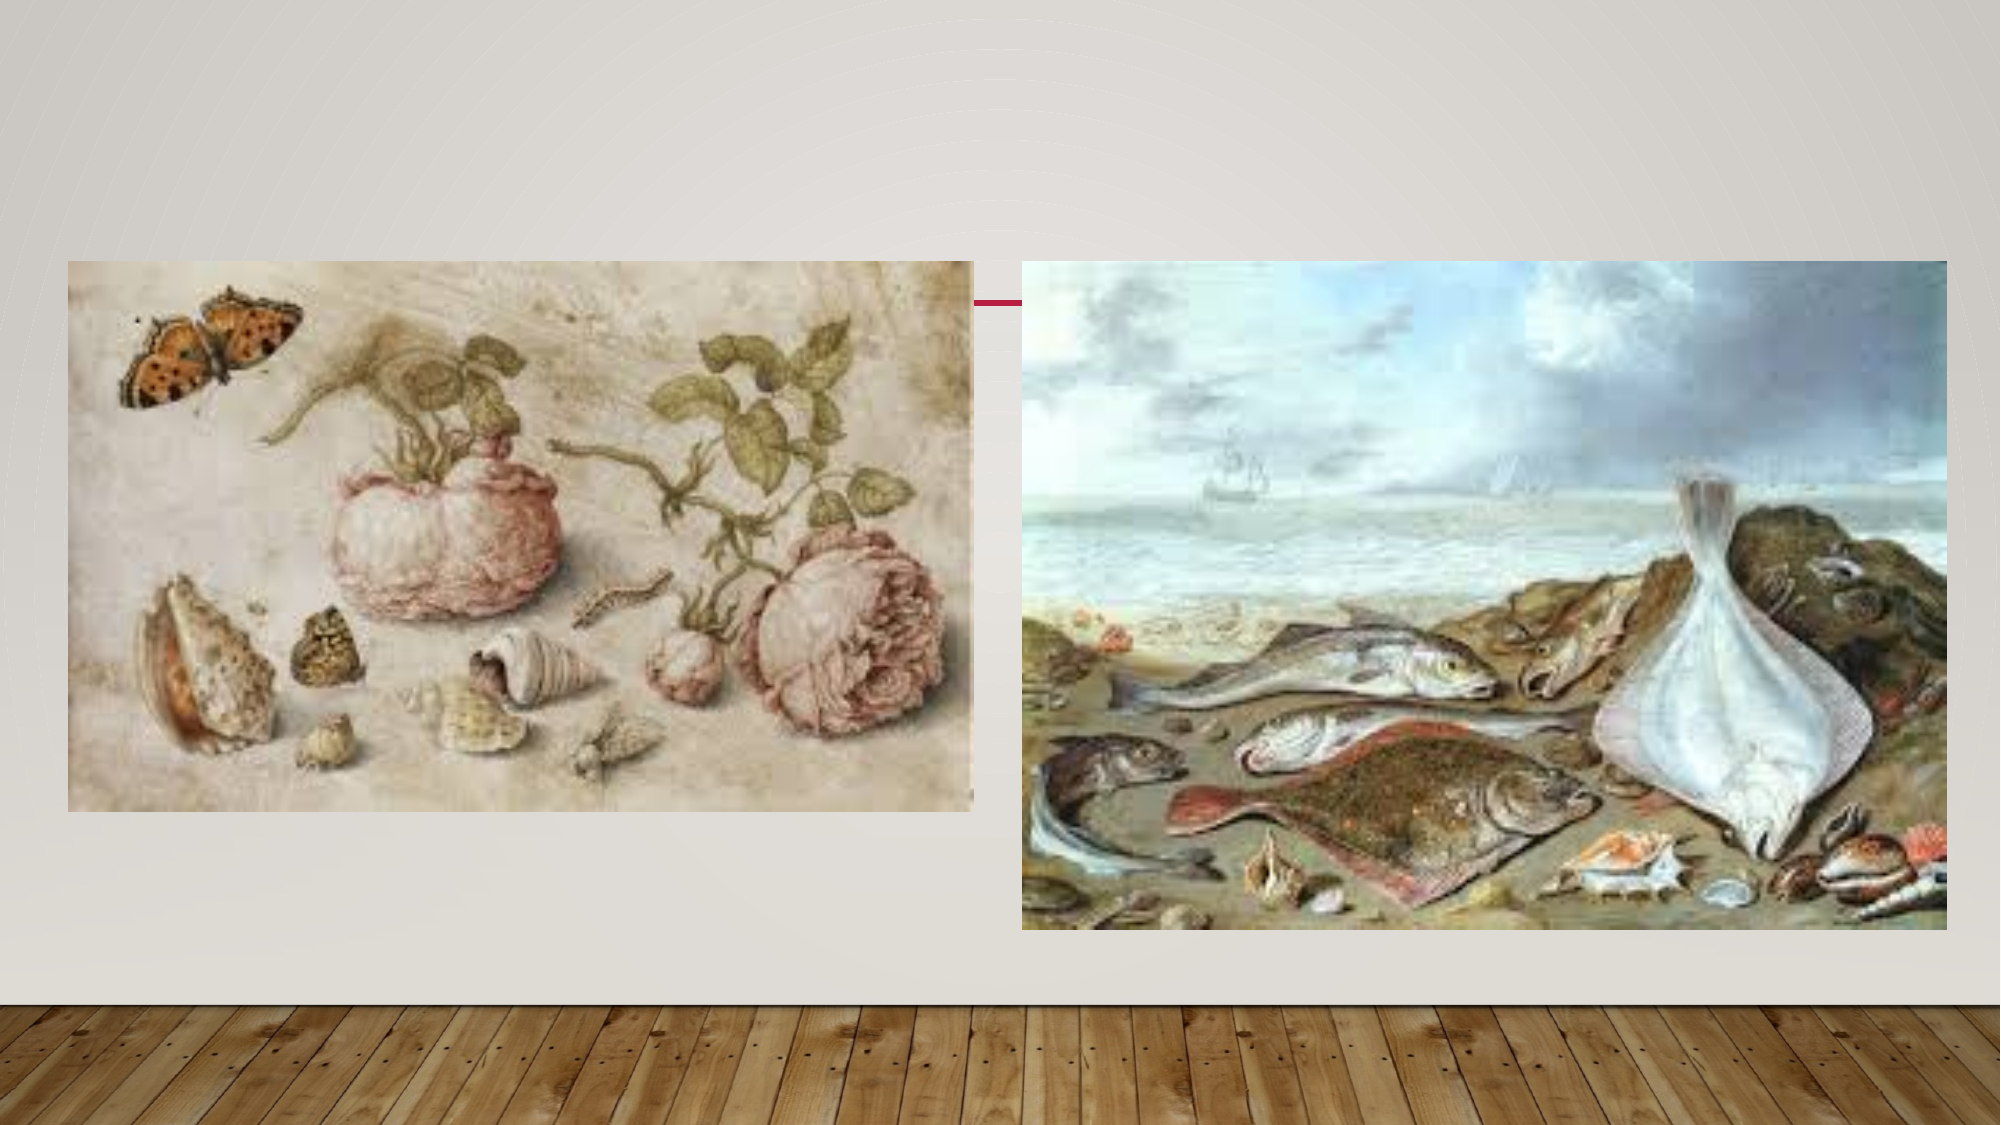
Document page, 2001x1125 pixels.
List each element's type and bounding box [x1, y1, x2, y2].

picture [0, 1005, 2000, 1125]
list [1022, 261, 1947, 931]
picture [68, 261, 975, 812]
